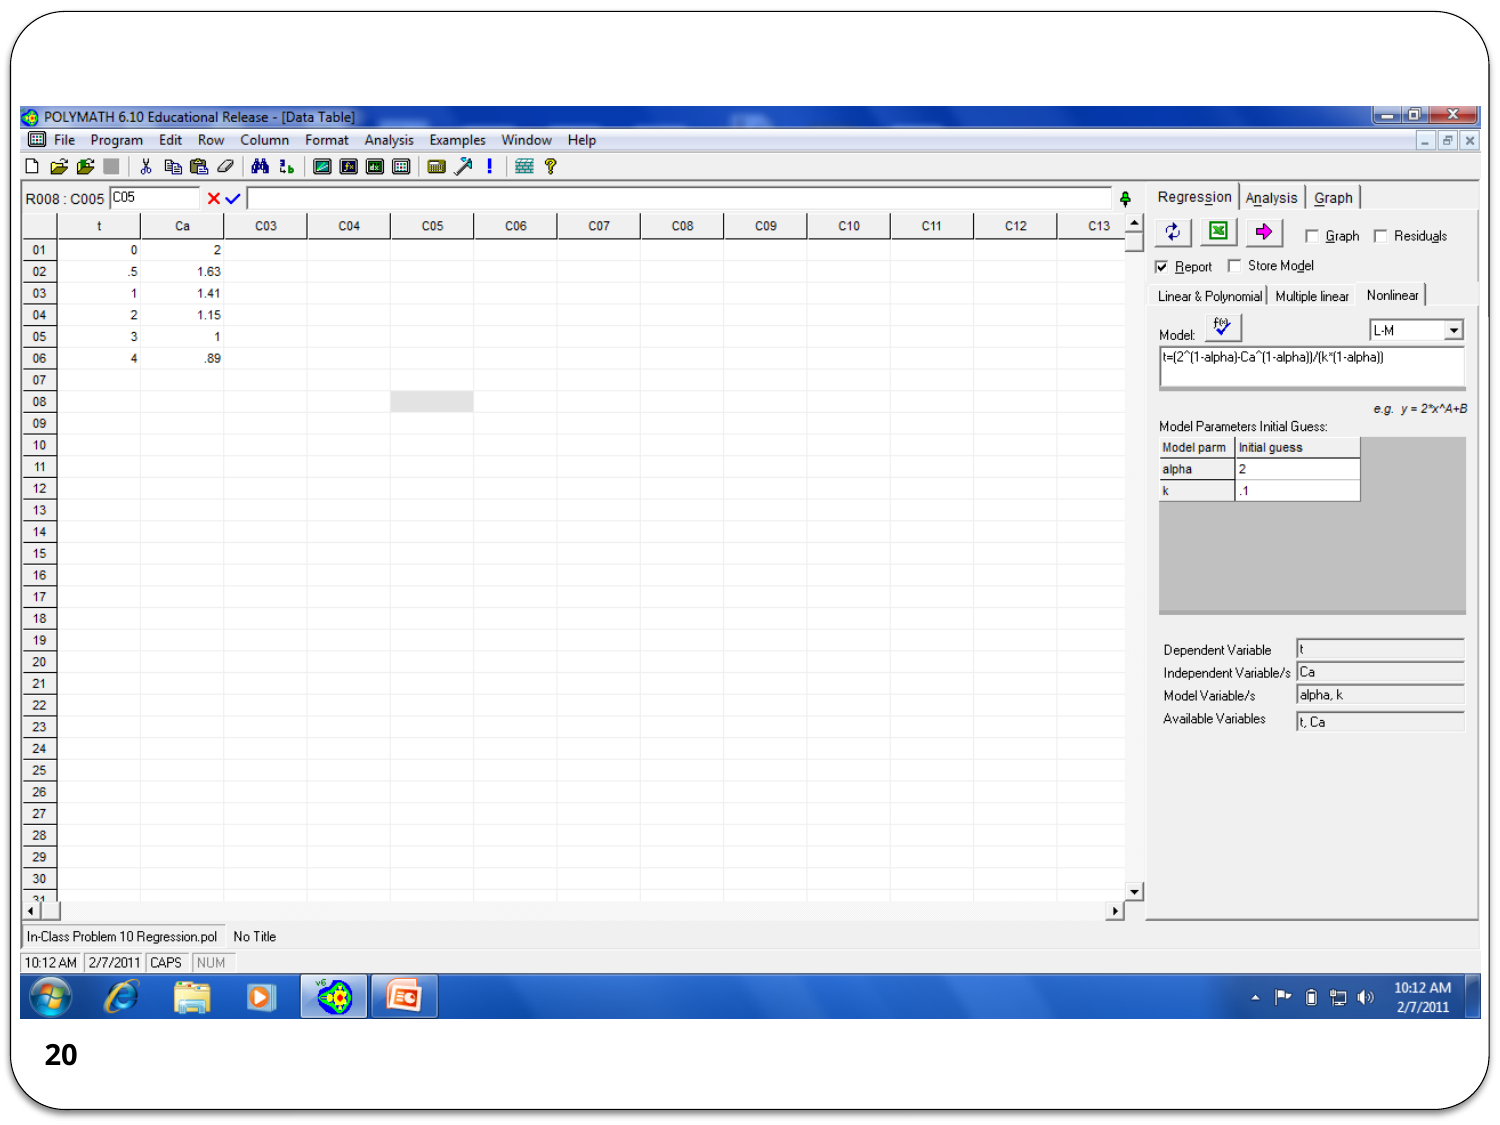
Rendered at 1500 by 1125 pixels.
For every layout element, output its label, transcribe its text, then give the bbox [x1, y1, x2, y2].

picture [20, 105, 1489, 1019]
slide_number 20 [23, 1027, 99, 1094]
